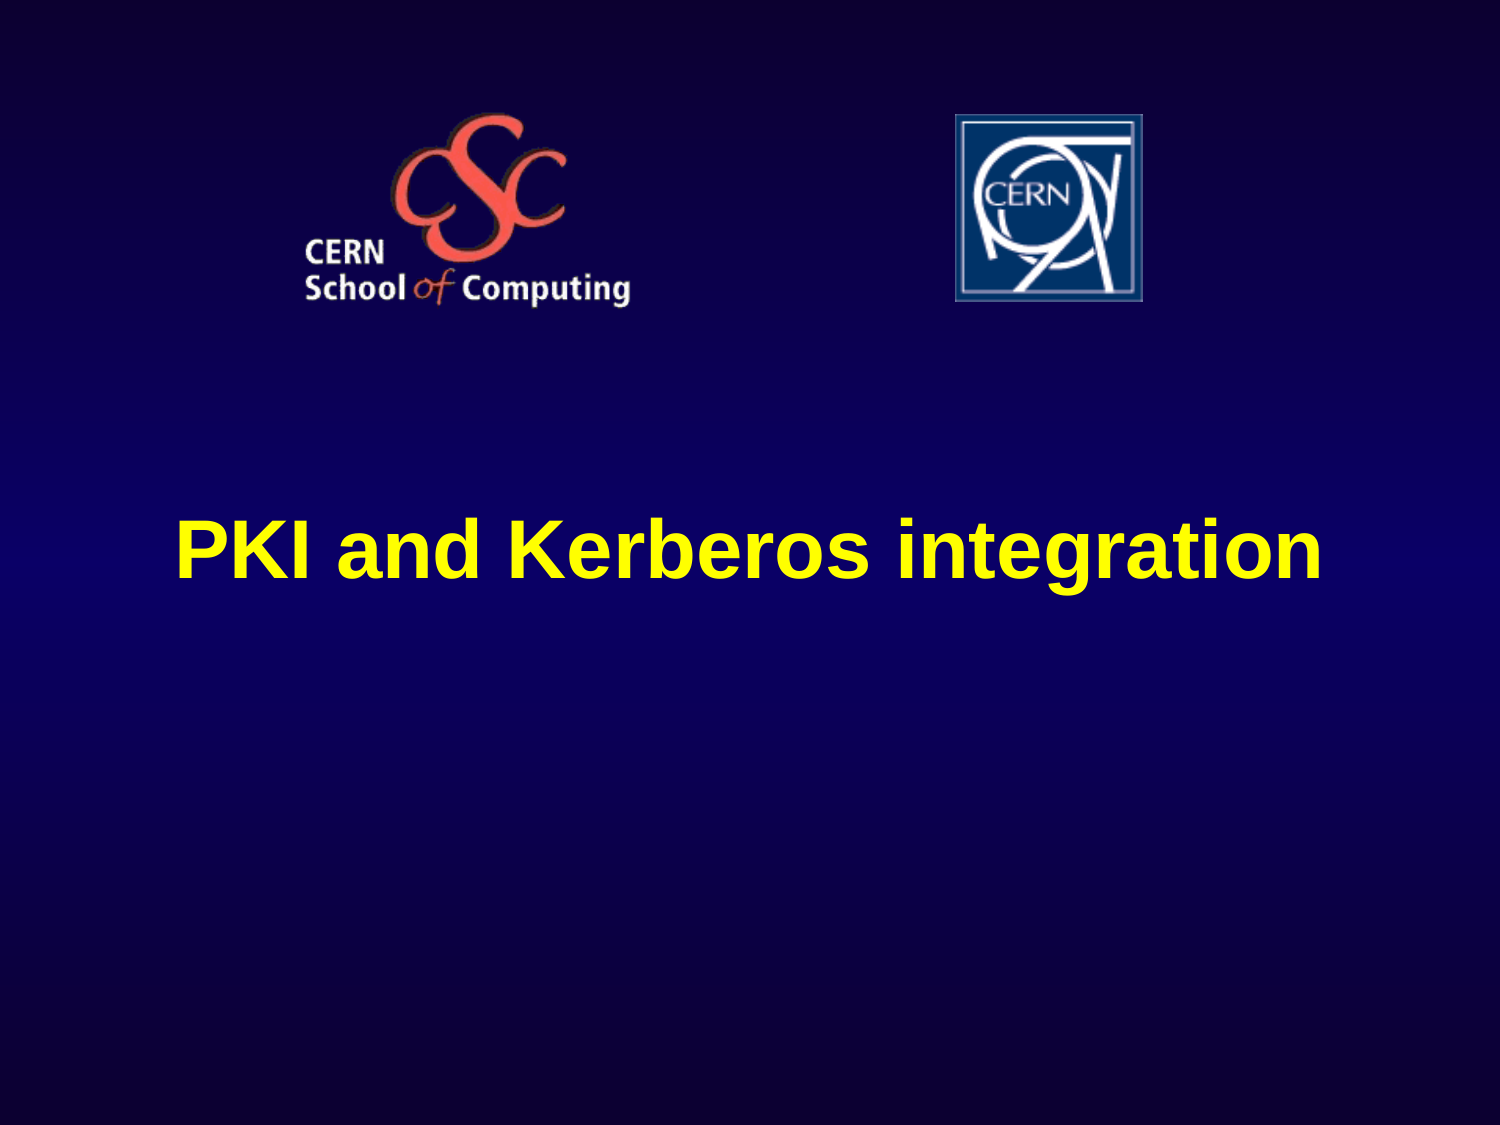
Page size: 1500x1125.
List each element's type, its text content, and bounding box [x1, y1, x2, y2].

title PKI and Kerberos integration [0, 451, 1500, 640]
picture [955, 114, 1143, 302]
picture [287, 108, 643, 309]
